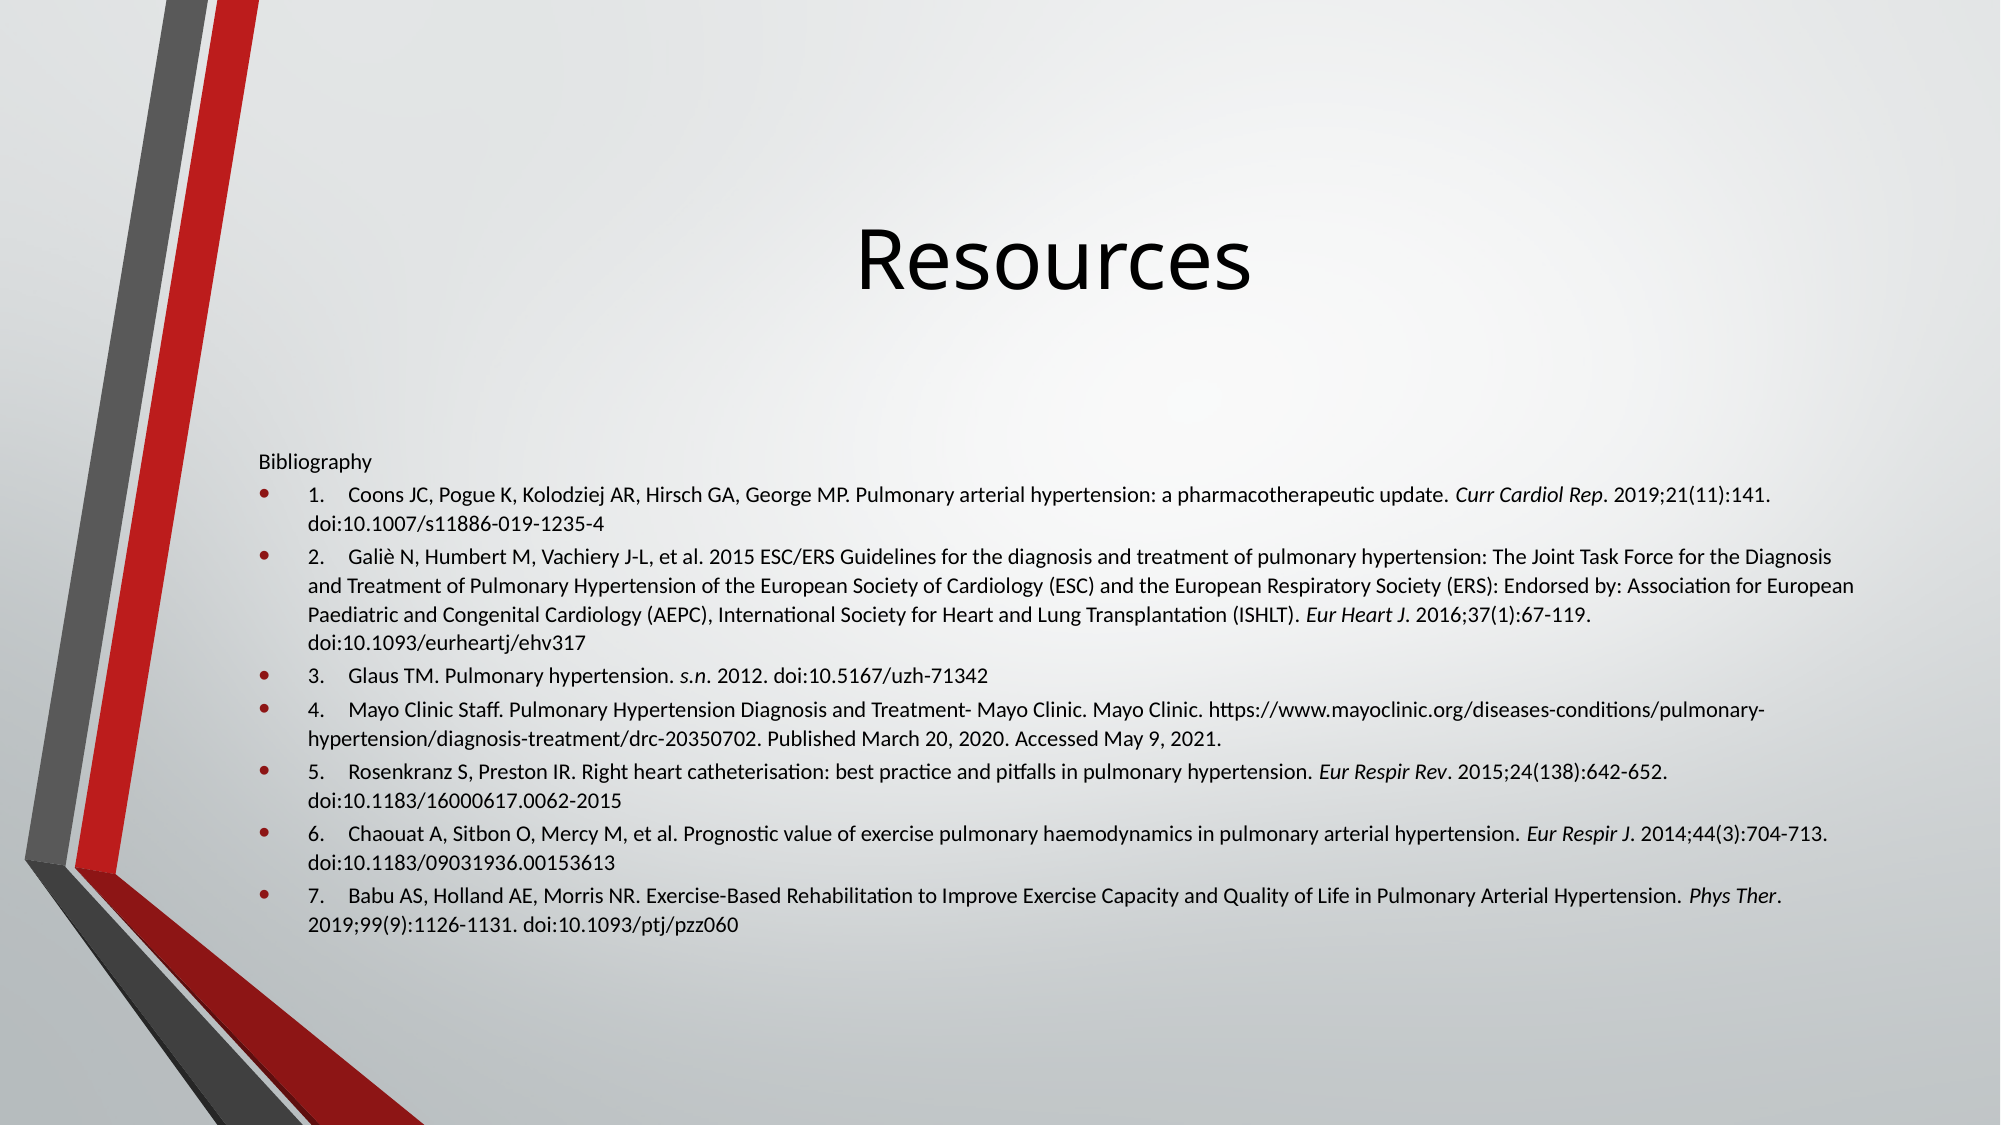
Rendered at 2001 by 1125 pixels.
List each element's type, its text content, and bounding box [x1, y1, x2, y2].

title Resources [243, 112, 1887, 400]
list Bibliography 1. Coons JC, Pogue K, Kolodziej AR, Hirsch GA, George MP. Pulmonary arterial hypertension: a pharmacotherapeutic update. Curr Cardiol Rep. 2019;21(11):141. doi:10.1007/s11886-019-1235-4 2. Galiè N, Humbert M, Vachiery J-L, et al. 2015 ESC/ERS Guidelines for the diagnosis and treatment of pulmonary hypertension: The Joint Task Force for the Diagnosis and Treatment of Pulmonary Hypertension of the European Society of Cardiology (ESC) and the European Respiratory Society (ERS): Endorsed by: Association for European Paediatric and Congenital Cardiology (AEPC), International Society for Heart and Lung Transplantation (ISHLT). Eur Heart J. 2016;37(1):67-119. doi:10.1093/eurheartj/ehv317 3. Glaus TM. Pulmonary hypertension. s.n. 2012. doi:10.5167/uzh-71342 4. Mayo Clinic Staff. Pulmonary Hypertension Diagnosis and Treatment- Mayo Clinic. Mayo Clinic. https://www.mayoclinic.org/diseases-conditions/pulmonary-hypertension/diagnosis-treatment/drc-20350702. Published March 20, 2020. Accessed May 9, 2021. 5. Rosenkranz S, Preston IR. Right heart catheterisation: best practice and pitfalls in pulmonary hypertension. Eur Respir Rev. 2015;24(138):642-652. doi:10.1183/16000617.0062-2015 6. Chaouat A, Sitbon O, Mercy M, et al. Prognostic value of exercise pulmonary haemodynamics in pulmonary arterial hypertension. Eur Respir J. 2014;44(3):704-713. doi:10.1183/09031936.00153613 7. Babu AS, Holland AE, Morris NR. Exercise-Based Rehabilitation to Improve Exercise Capacity and Quality of Life in Pulmonary Arterial Hypertension. Phys Ther. 2019;99(9):1126-1131. doi:10.1093/ptj/pzz060 [243, 437, 1887, 950]
